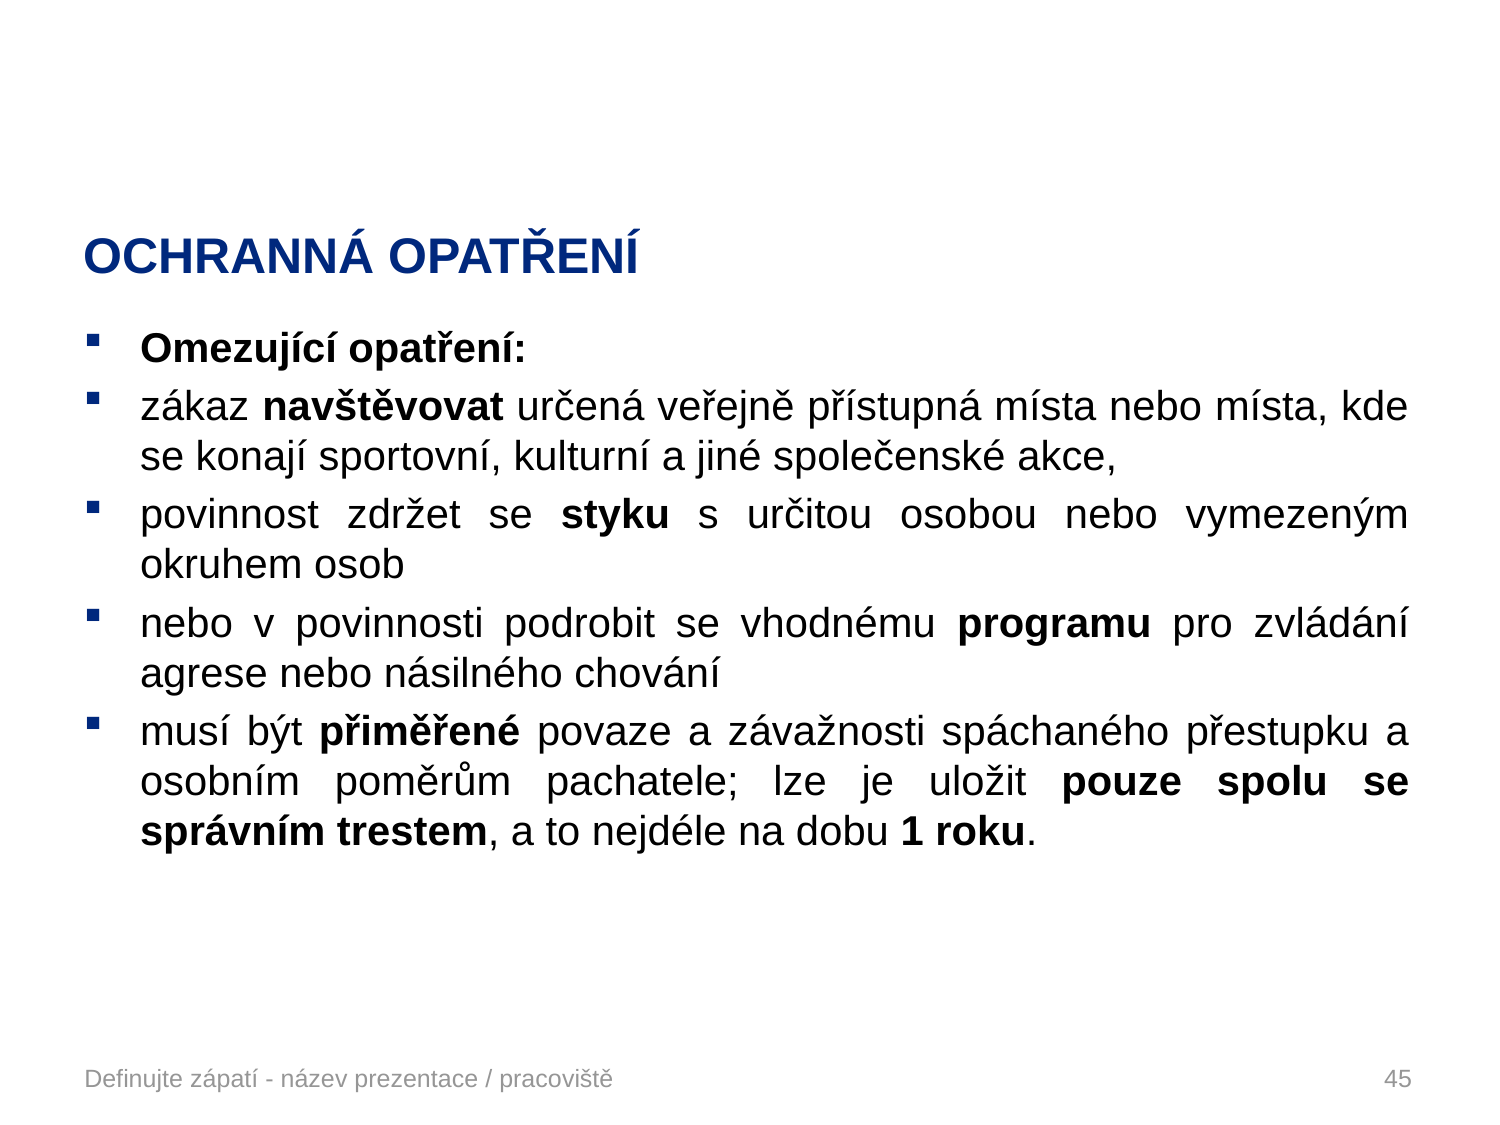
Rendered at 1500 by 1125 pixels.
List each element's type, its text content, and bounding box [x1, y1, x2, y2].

list Omezující opatření: zákaz navštěvovat určená veřejně přístupná místa nebo místa, kde se konají sportovní, kulturní a jiné společenské akce, povinnost zdržet se styku s určitou osobou nebo vymezeným okruhem osob nebo v povinnosti podrobit se vhodnému programu pro zvládání agrese nebo násilného chování musí být přiměřené povaze a závažnosti spáchaného přestupku a osobním poměrům pachatele; lze je uložit pouze spolu se správním trestem, a to nejdéle na dobu 1 roku. [83, 320, 1410, 996]
footer Definujte zápatí - název prezentace / pracoviště [69, 1025, 1104, 1100]
slide_number 45 [1125, 1025, 1428, 1100]
title OCHRANNÁ OPATŘENÍ [83, 184, 1411, 291]
